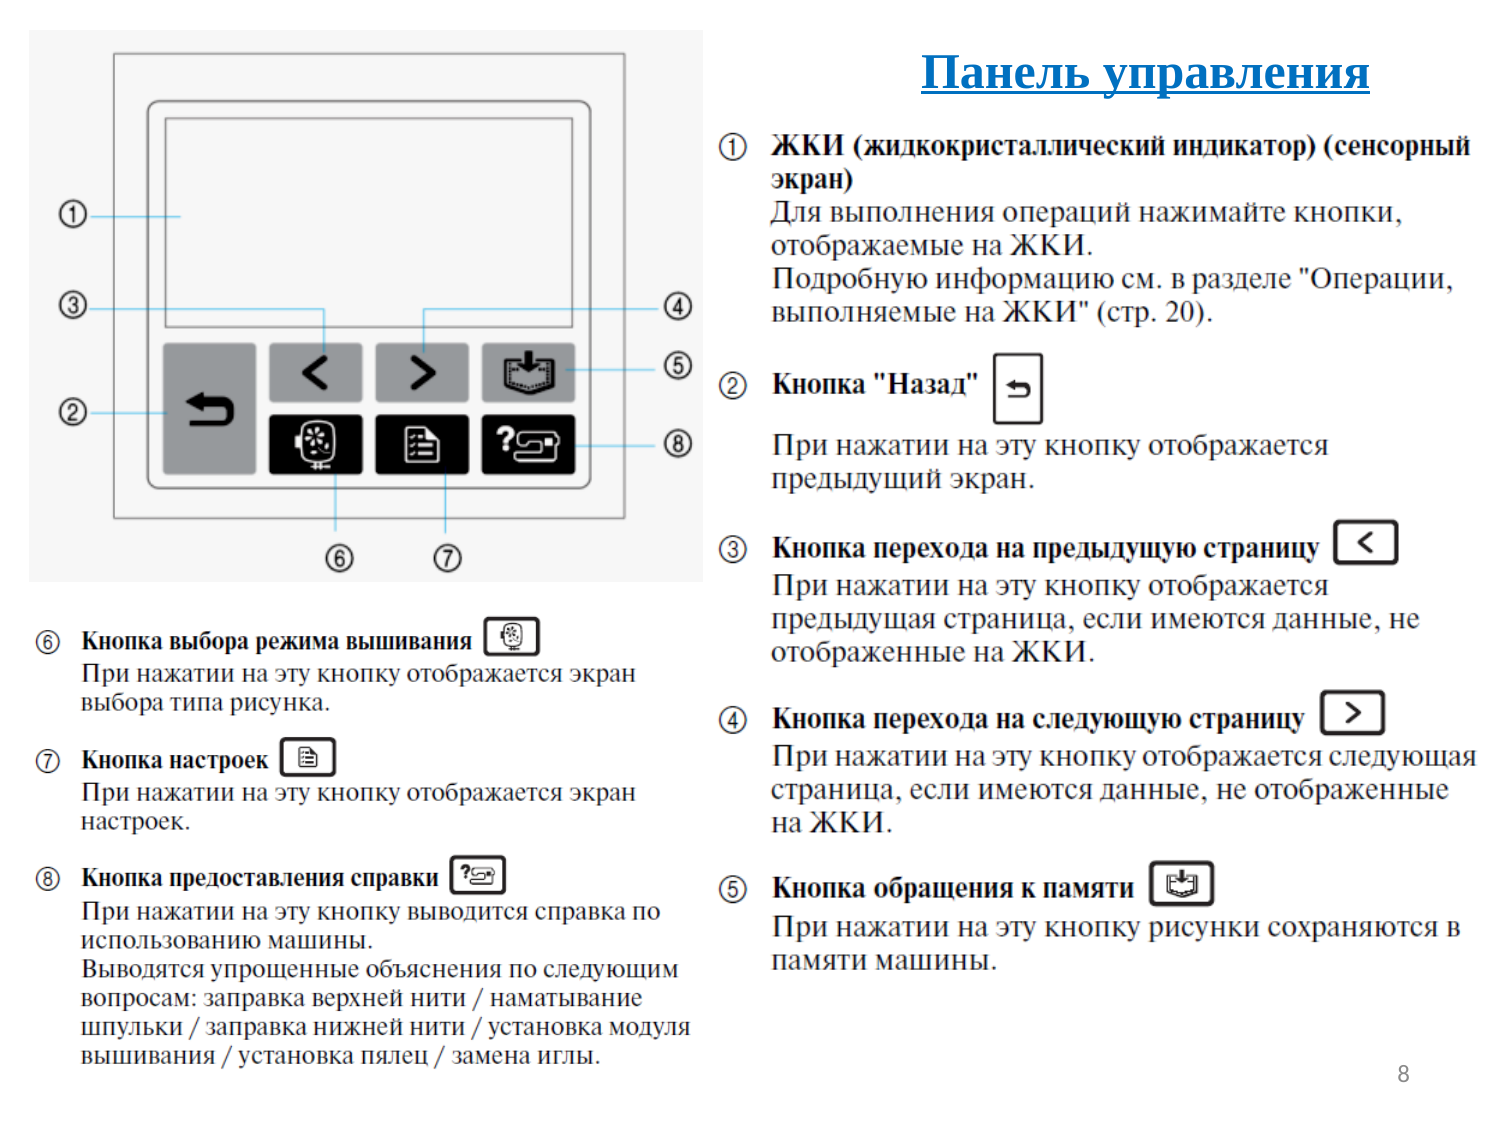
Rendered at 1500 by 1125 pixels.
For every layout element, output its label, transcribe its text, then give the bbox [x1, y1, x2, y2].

slide_number 8 [1074, 1042, 1425, 1103]
text_box Панель управления [906, 30, 1386, 106]
picture [714, 121, 1489, 988]
picture [17, 599, 703, 1107]
picture [29, 30, 703, 582]
